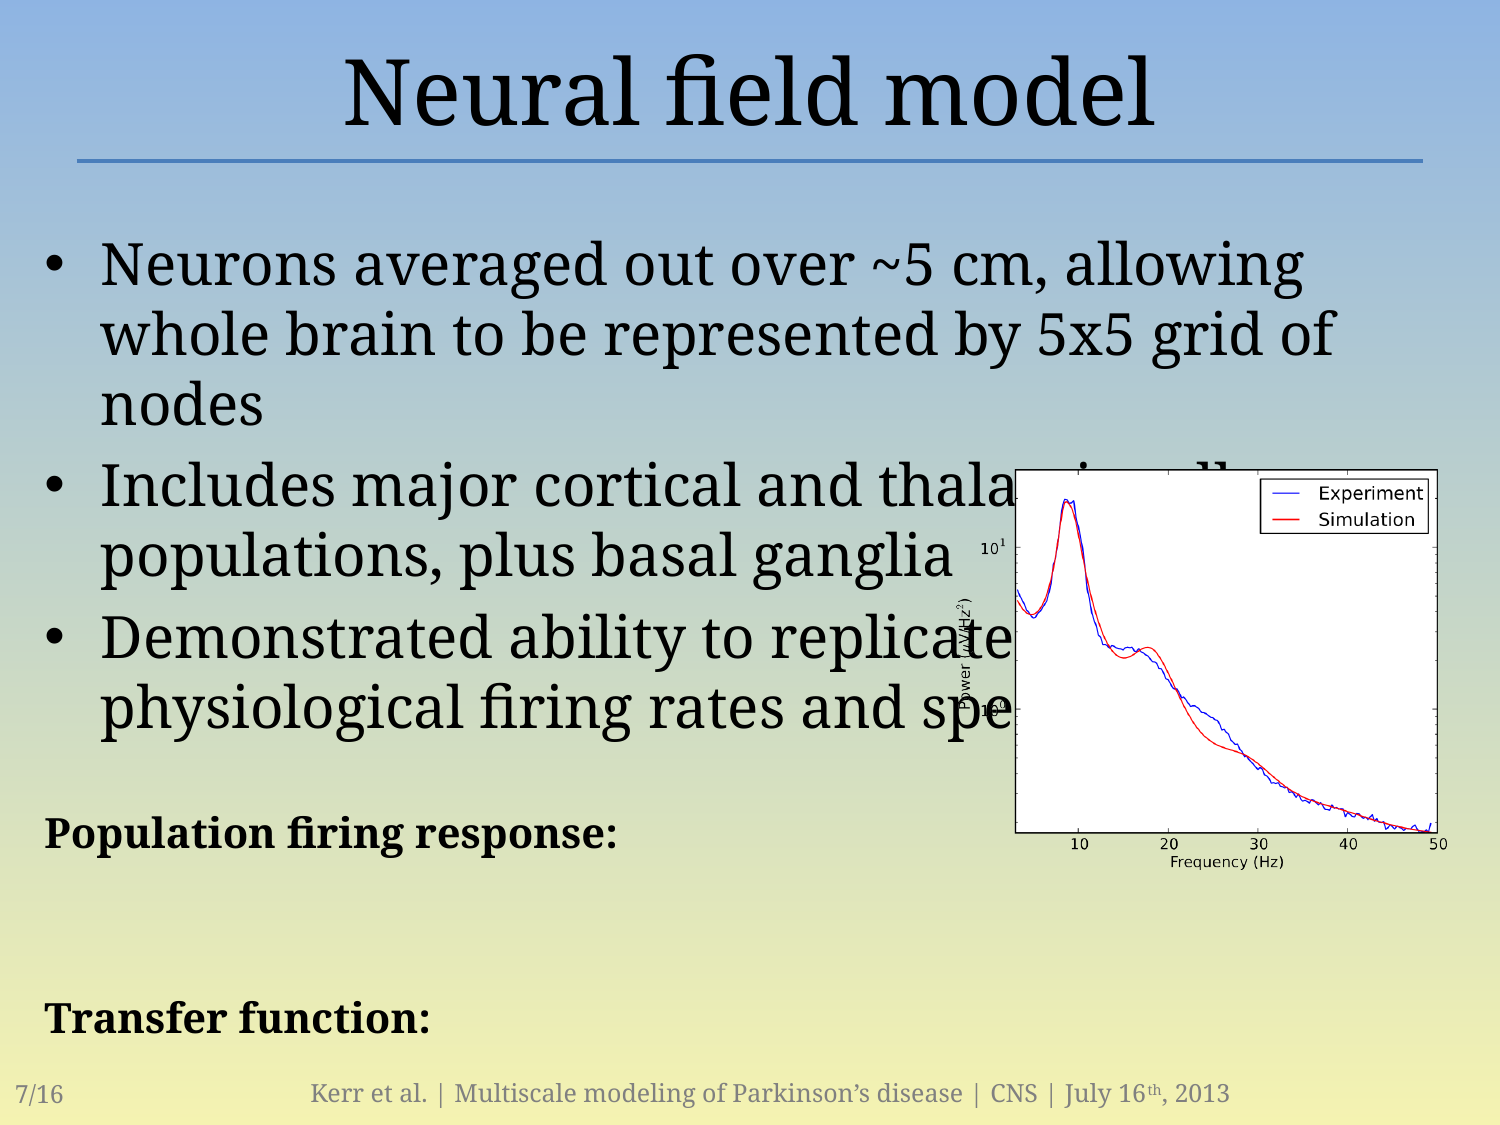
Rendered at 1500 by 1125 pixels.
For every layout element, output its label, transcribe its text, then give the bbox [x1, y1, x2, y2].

title Neural field model [75, 0, 1425, 183]
picture [956, 469, 1448, 870]
